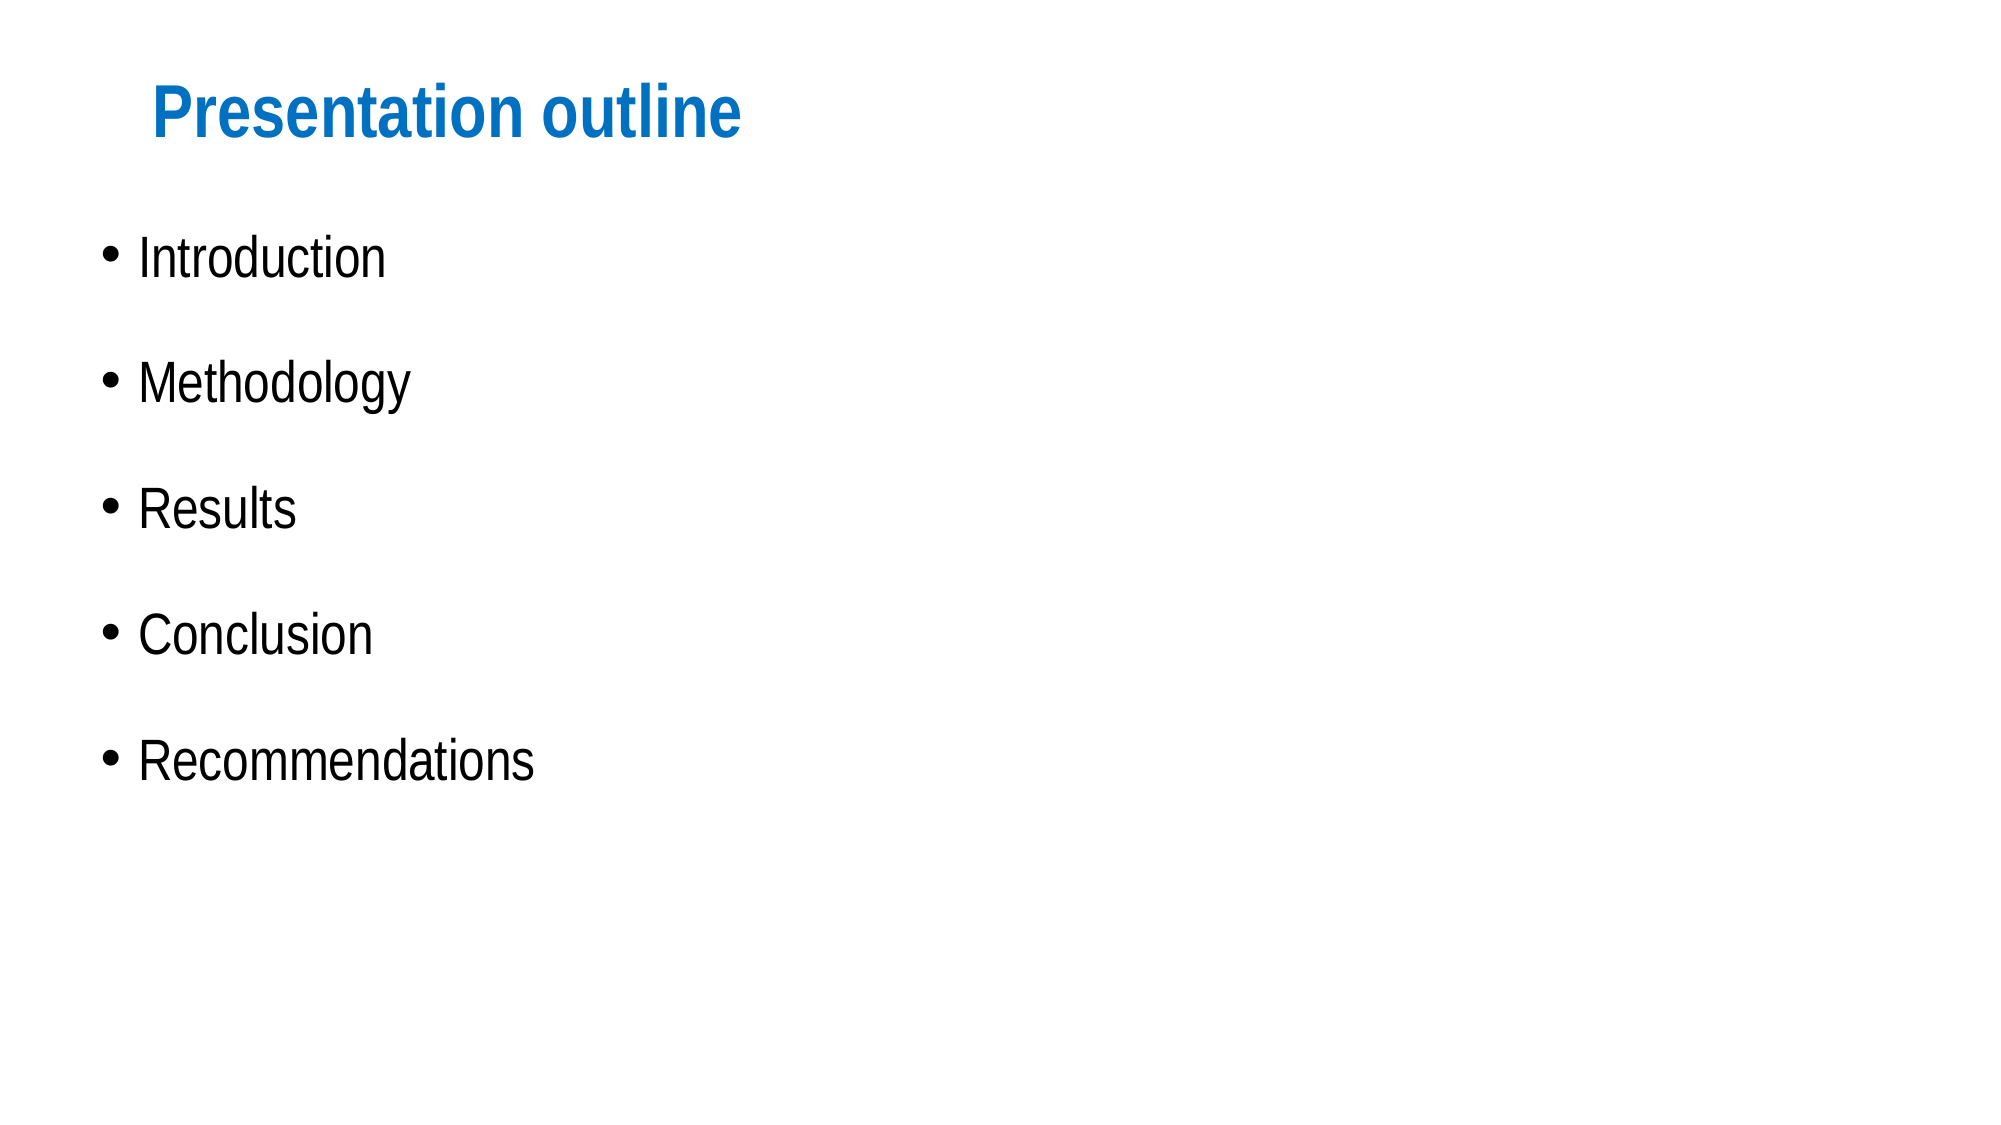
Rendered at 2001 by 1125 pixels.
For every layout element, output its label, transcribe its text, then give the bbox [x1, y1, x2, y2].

list Introduction Methodology Results Conclusion Recommendations [85, 176, 1811, 1048]
title Presentation outline [137, 59, 1863, 167]
